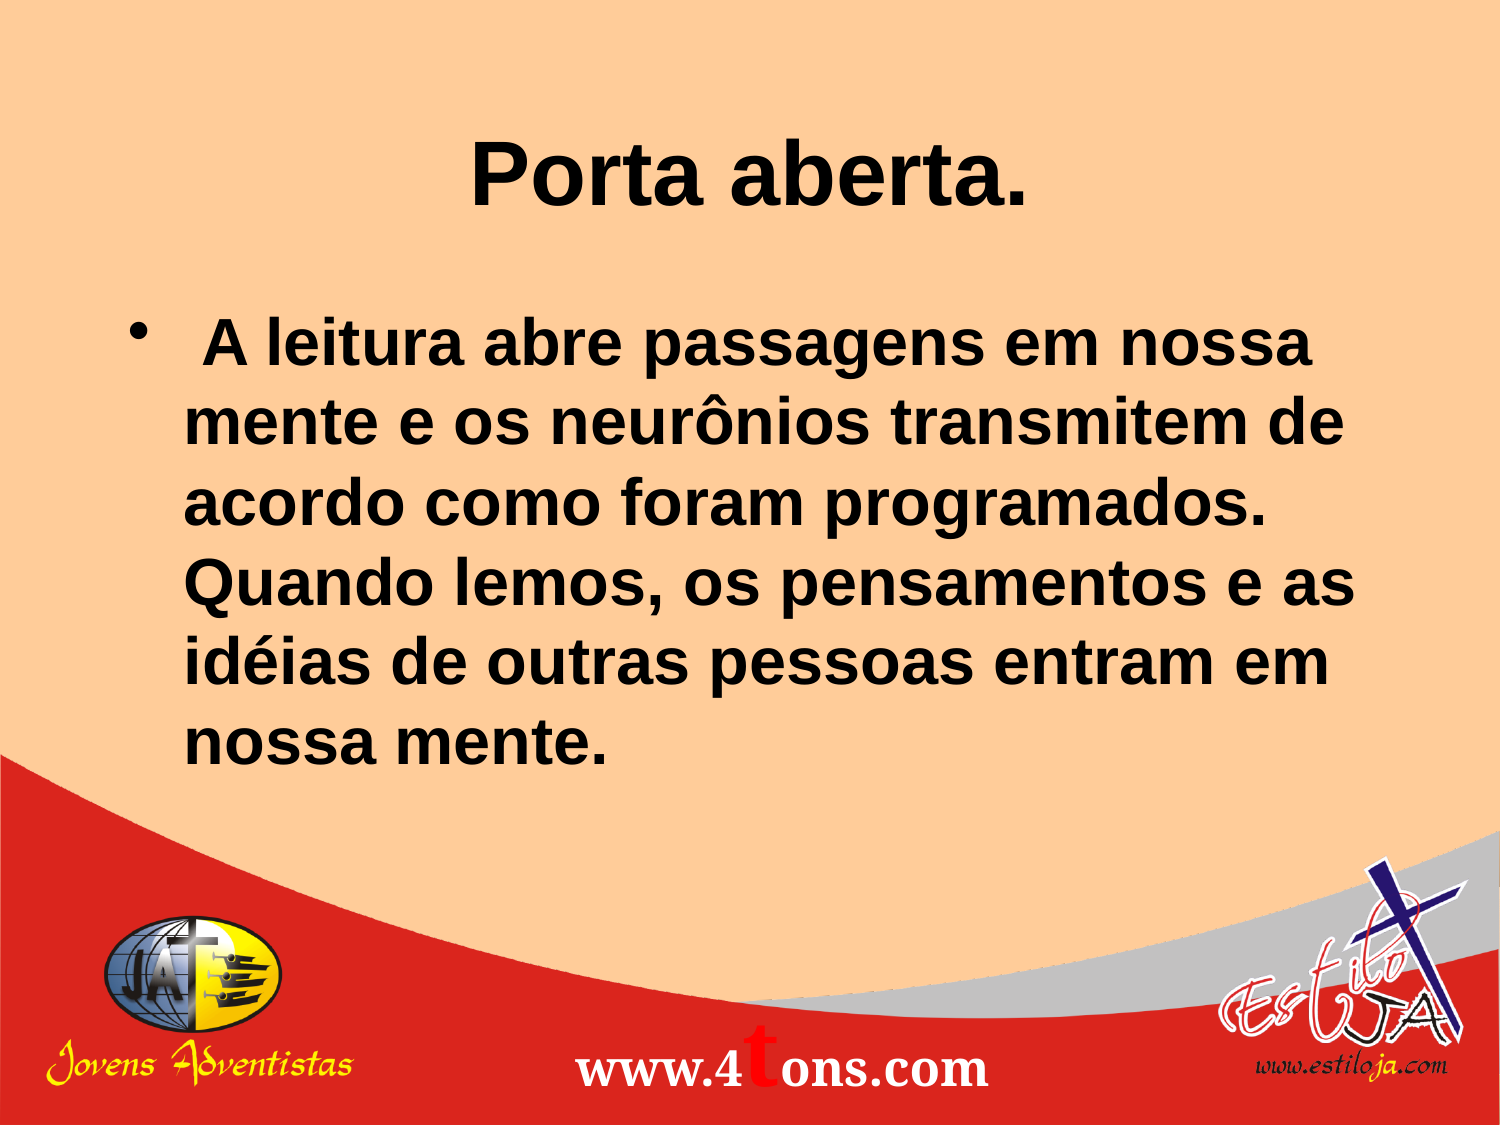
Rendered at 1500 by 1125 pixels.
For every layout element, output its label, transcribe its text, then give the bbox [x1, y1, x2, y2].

picture [0, 754, 1500, 1125]
title Porta aberta. [112, 99, 1388, 238]
list A leitura abre passagens em nossa mente e os neurônios transmitem de acordo como foram programados. Quando lemos, os pensamentos e as idéias de outras pessoas entram em nossa mente. [112, 290, 1388, 752]
